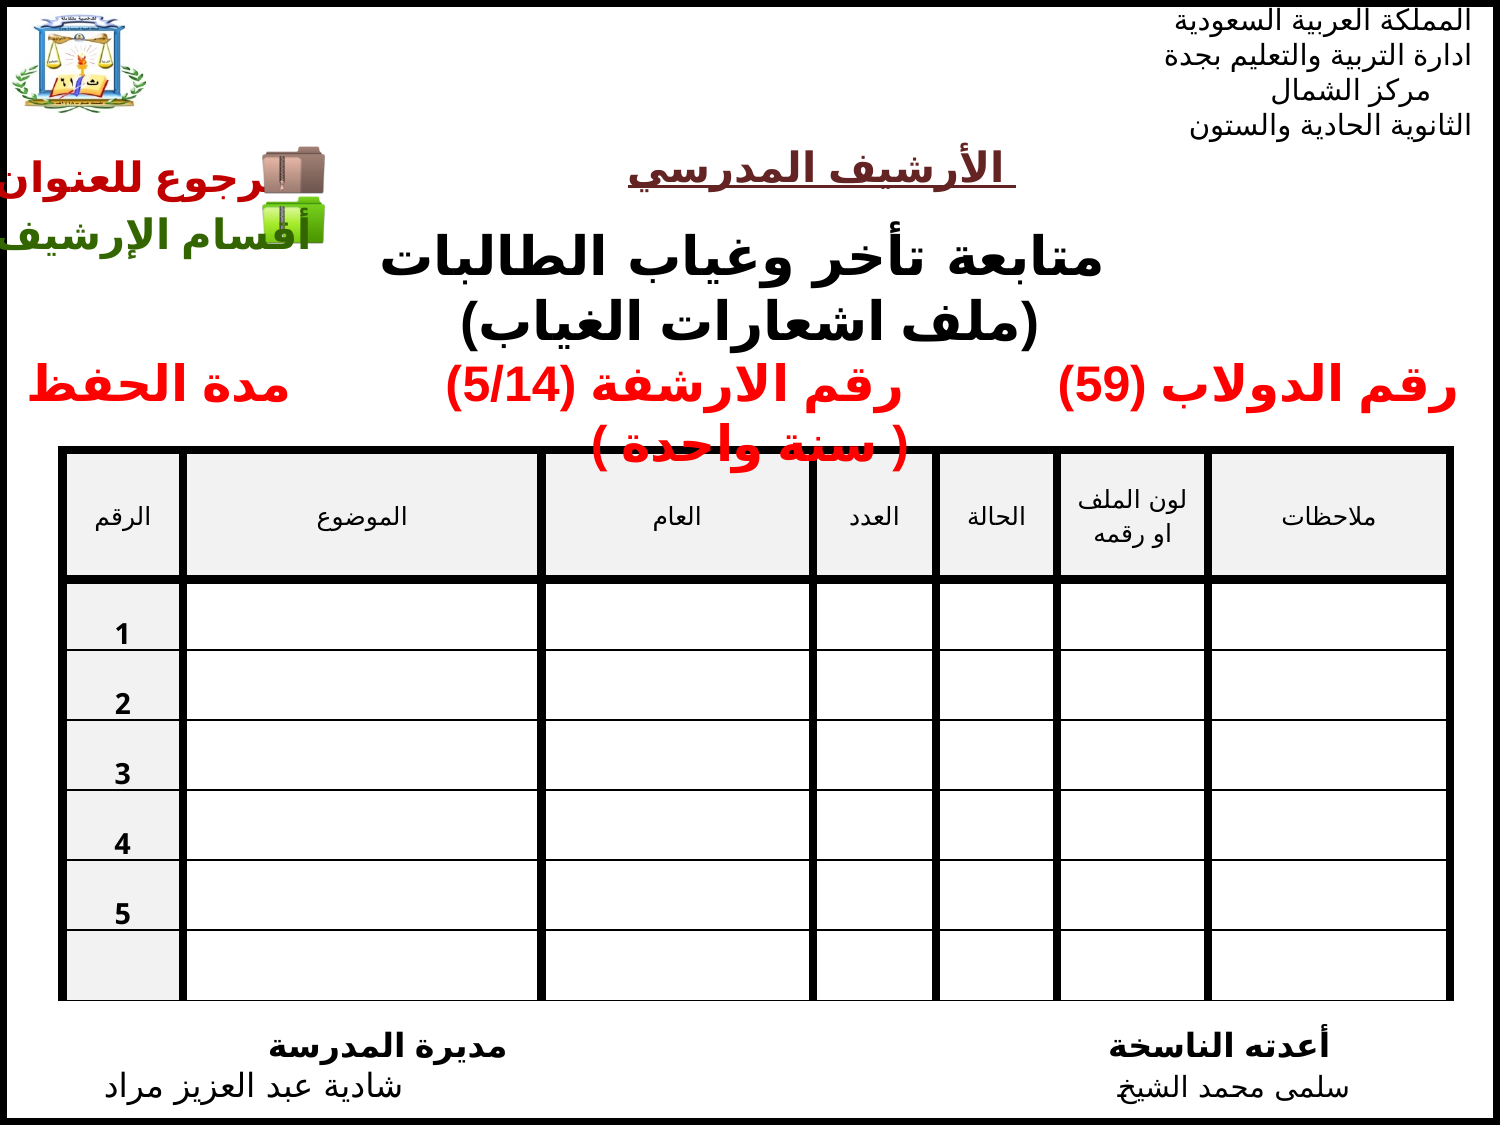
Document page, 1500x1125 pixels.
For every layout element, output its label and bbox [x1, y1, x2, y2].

table_cell [546, 931, 809, 1000]
table_cell [1061, 931, 1204, 1000]
table_cell [546, 651, 809, 719]
table_cell [940, 861, 1053, 929]
table_cell [546, 791, 809, 859]
table_cell [817, 651, 932, 719]
table_cell [1212, 584, 1446, 649]
table_cell [940, 791, 1053, 859]
table_cell [1061, 584, 1204, 649]
table_cell [187, 584, 537, 649]
table_cell [187, 791, 537, 859]
table_cell [187, 861, 537, 929]
table_cell [1212, 861, 1446, 929]
table_cell [546, 861, 809, 929]
picture [12, 12, 147, 113]
table_header [1212, 479, 1446, 575]
table_cell [67, 791, 179, 859]
table_cell [187, 651, 537, 719]
table_cell [817, 721, 932, 789]
table_cell [1212, 931, 1446, 1000]
table_cell [817, 861, 932, 929]
text_box [0, 0, 1500, 1125]
table_cell [67, 861, 179, 929]
table_cell [1061, 861, 1204, 929]
table_cell [67, 584, 179, 649]
table_header [940, 479, 1053, 575]
table_header [67, 479, 179, 575]
table_cell [940, 721, 1053, 789]
table_cell [940, 584, 1053, 649]
table_cell [187, 931, 537, 1000]
table_cell [546, 721, 809, 789]
table_cell [1212, 721, 1446, 789]
table_cell [940, 651, 1053, 719]
table_header [187, 479, 537, 575]
table_cell [817, 791, 932, 859]
table_cell [67, 651, 179, 719]
table_cell [187, 721, 537, 789]
table_cell [546, 584, 809, 649]
picture [262, 137, 326, 251]
table_cell [817, 584, 932, 649]
table_header [817, 479, 932, 575]
table_header [1061, 479, 1204, 575]
table_cell [817, 931, 932, 1000]
table_cell [940, 931, 1053, 1000]
table_cell [1061, 791, 1204, 859]
table_cell [1061, 651, 1204, 719]
table_cell [67, 721, 179, 789]
table_header [546, 479, 809, 575]
table_cell [1212, 651, 1446, 719]
table_cell [1061, 721, 1204, 789]
table_cell [67, 931, 179, 1000]
table_cell [1212, 791, 1446, 859]
